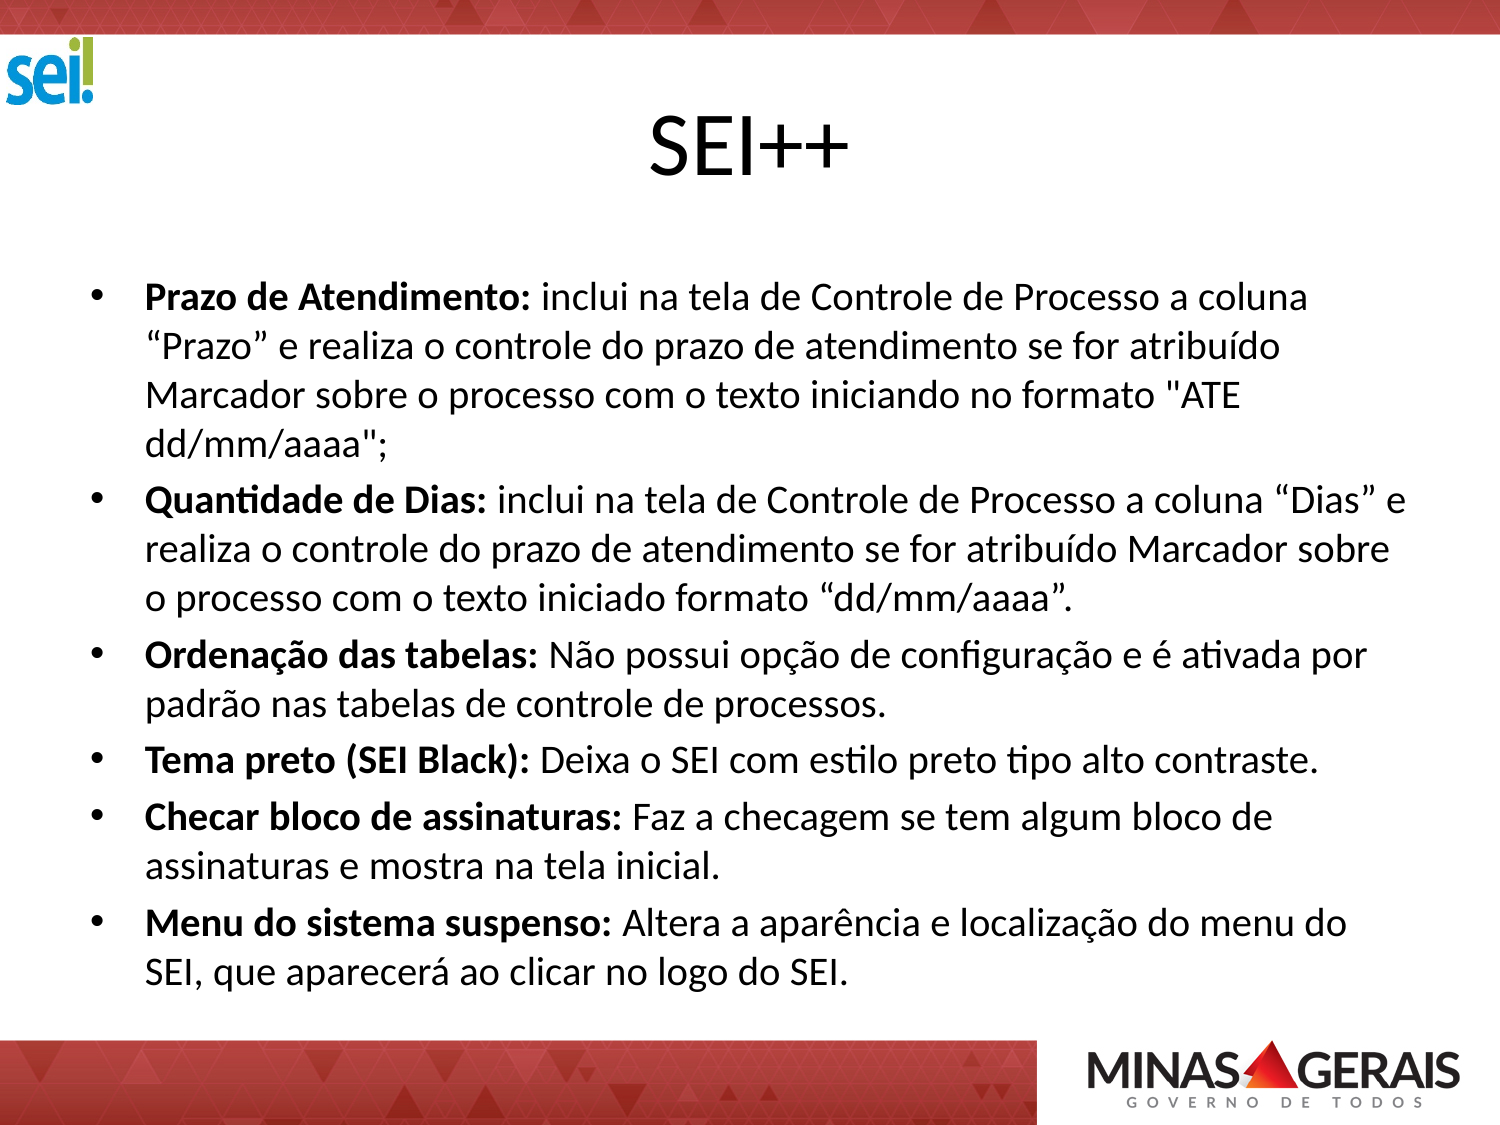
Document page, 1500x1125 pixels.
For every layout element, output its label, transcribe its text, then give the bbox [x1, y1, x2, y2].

title SEI++ [75, 45, 1425, 233]
list Prazo de Atendimento: inclui na tela de Controle de Processo a coluna “Prazo” e realiza o controle do prazo de atendimento se for atribuído Marcador sobre o processo com o texto iniciando no formato "ATE dd/mm/aaaa"; Quantidade de Dias: inclui na tela de Controle de Processo a coluna “Dias” e realiza o controle do prazo de atendimento se for atribuído Marcador sobre o processo com o texto iniciado formato “dd/mm/aaaa”. Ordenação das tabelas: Não possui opção de configuração e é ativada por padrão nas tabelas de controle de processos. Tema preto (SEI Black): Deixa o SEI com estilo preto tipo alto contraste. Checar bloco de assinaturas: Faz a checagem se tem algum bloco de assinaturas e mostra na tela inicial. Menu do sistema suspenso: Altera a aparência e localização do menu do SEI, que aparecerá ao clicar no logo do SEI. [75, 262, 1425, 1005]
picture [0, 0, 1500, 1125]
